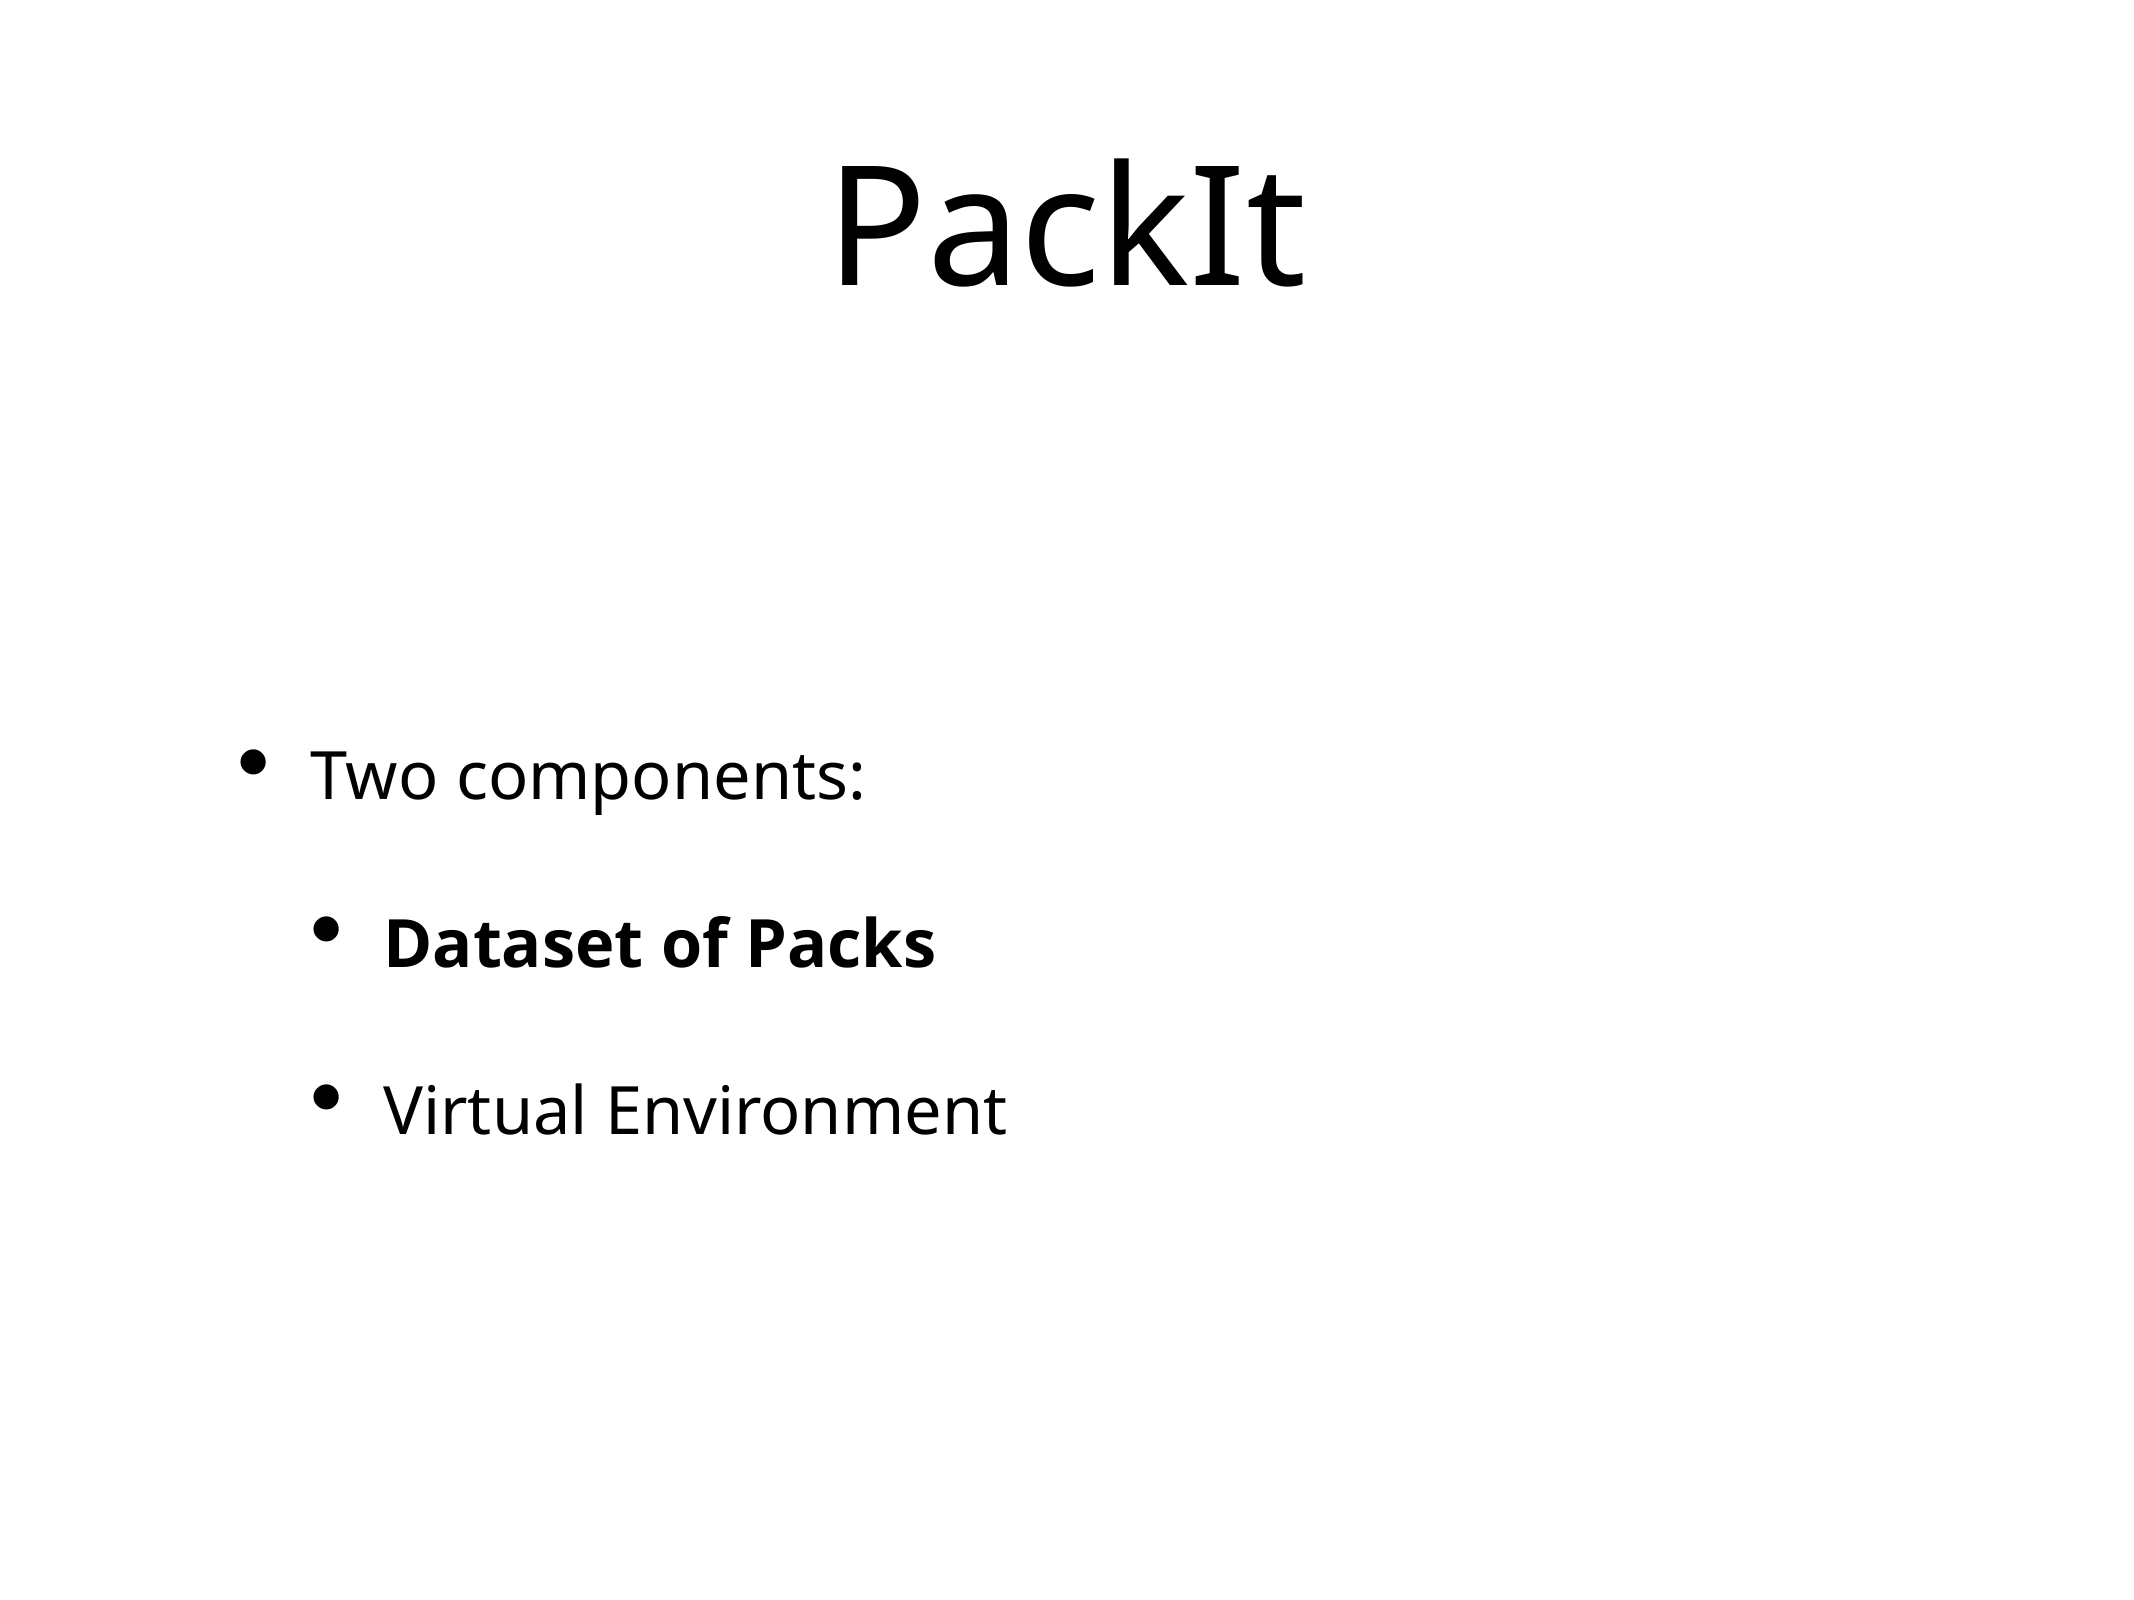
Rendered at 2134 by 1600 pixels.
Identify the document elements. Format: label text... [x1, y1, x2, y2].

list Two components: Dataset of Packs Virtual Environment [155, 424, 1978, 1457]
title PackIt [155, 41, 1978, 397]
